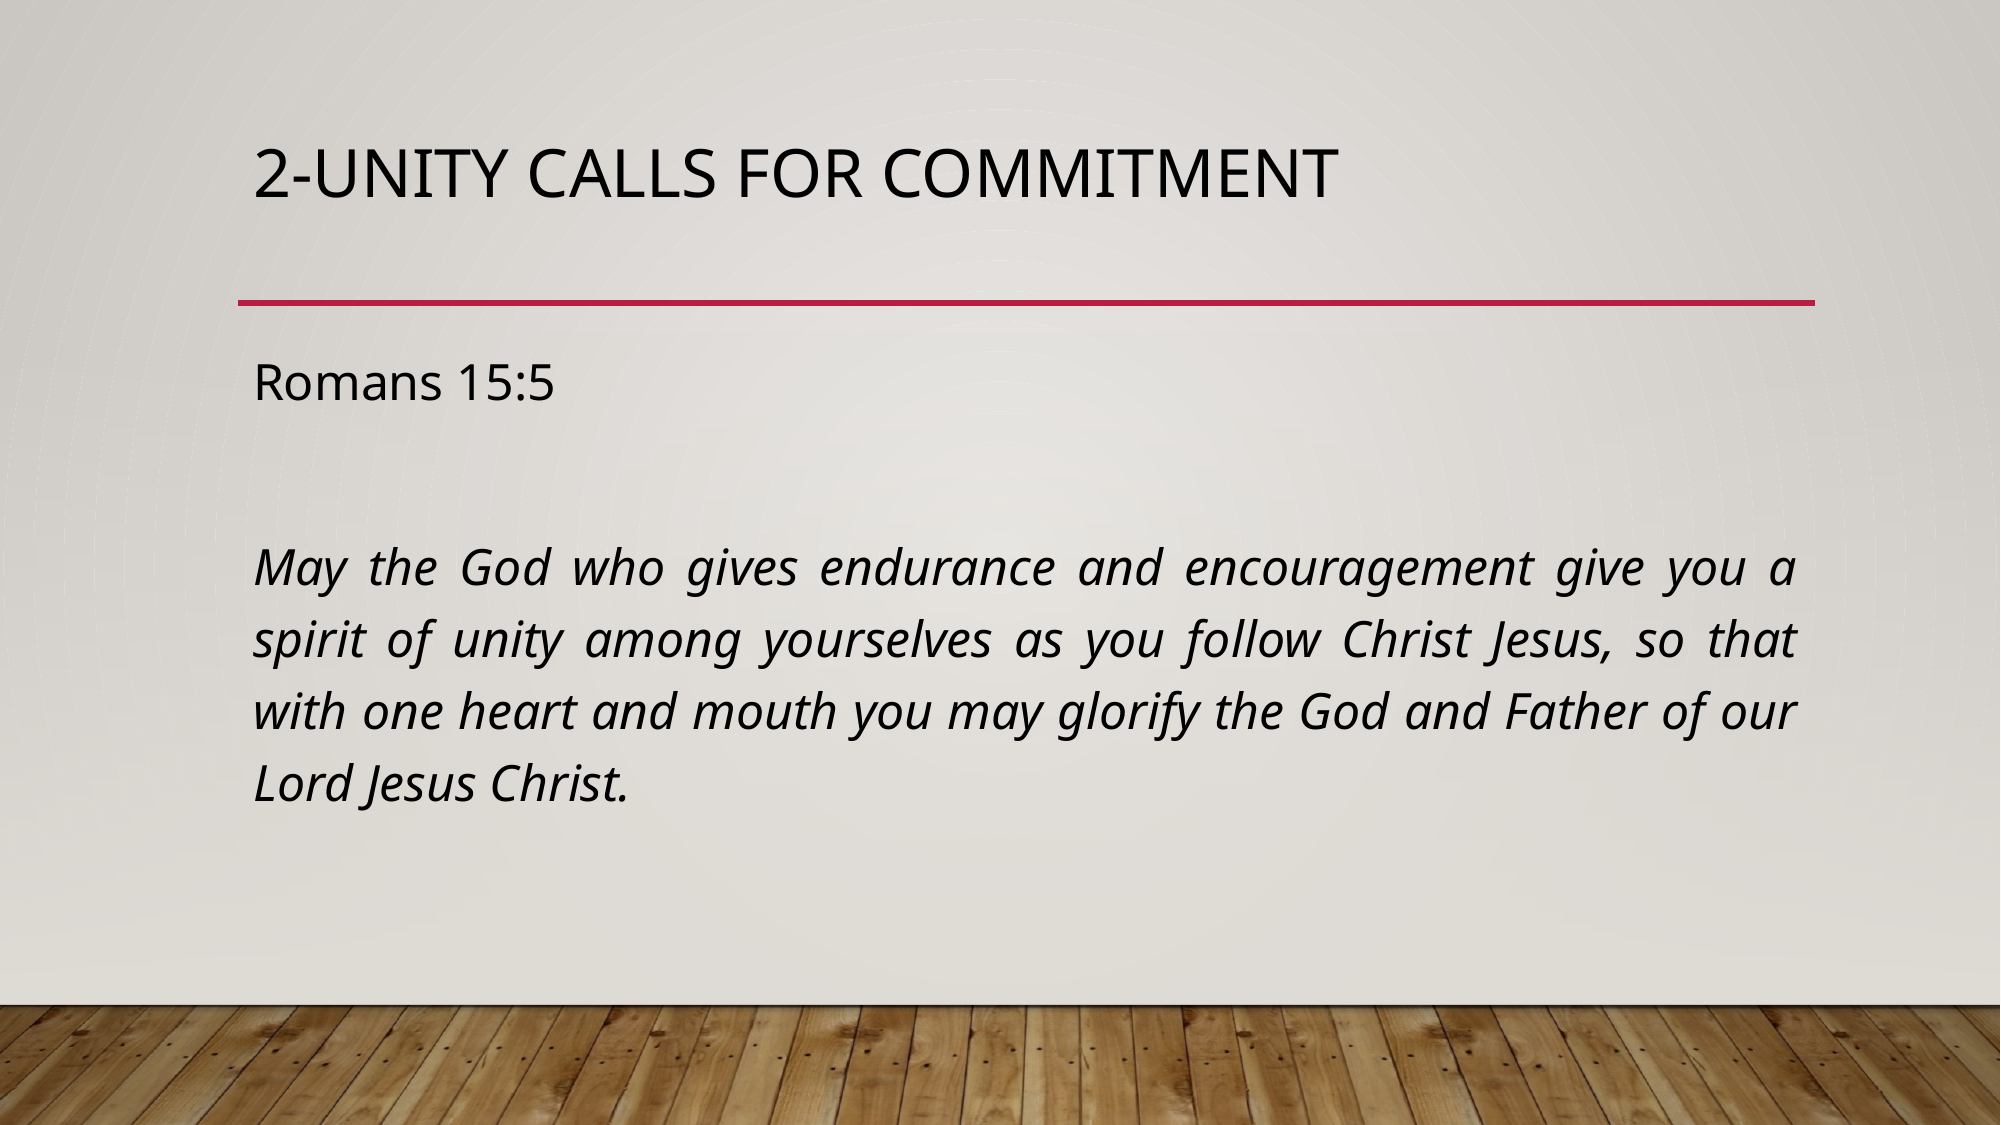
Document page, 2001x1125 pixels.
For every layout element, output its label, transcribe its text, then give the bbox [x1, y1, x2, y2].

title 2-Unity calls for commitment [238, 131, 1814, 305]
picture [0, 1005, 2000, 1125]
list Romans 15:5 May the God who gives endurance and encouragement give you a spirit of unity among yourselves as you follow Christ Jesus, so that with one heart and mouth you may glorify the God and Father of our Lord Jesus Christ. [238, 330, 1814, 897]
